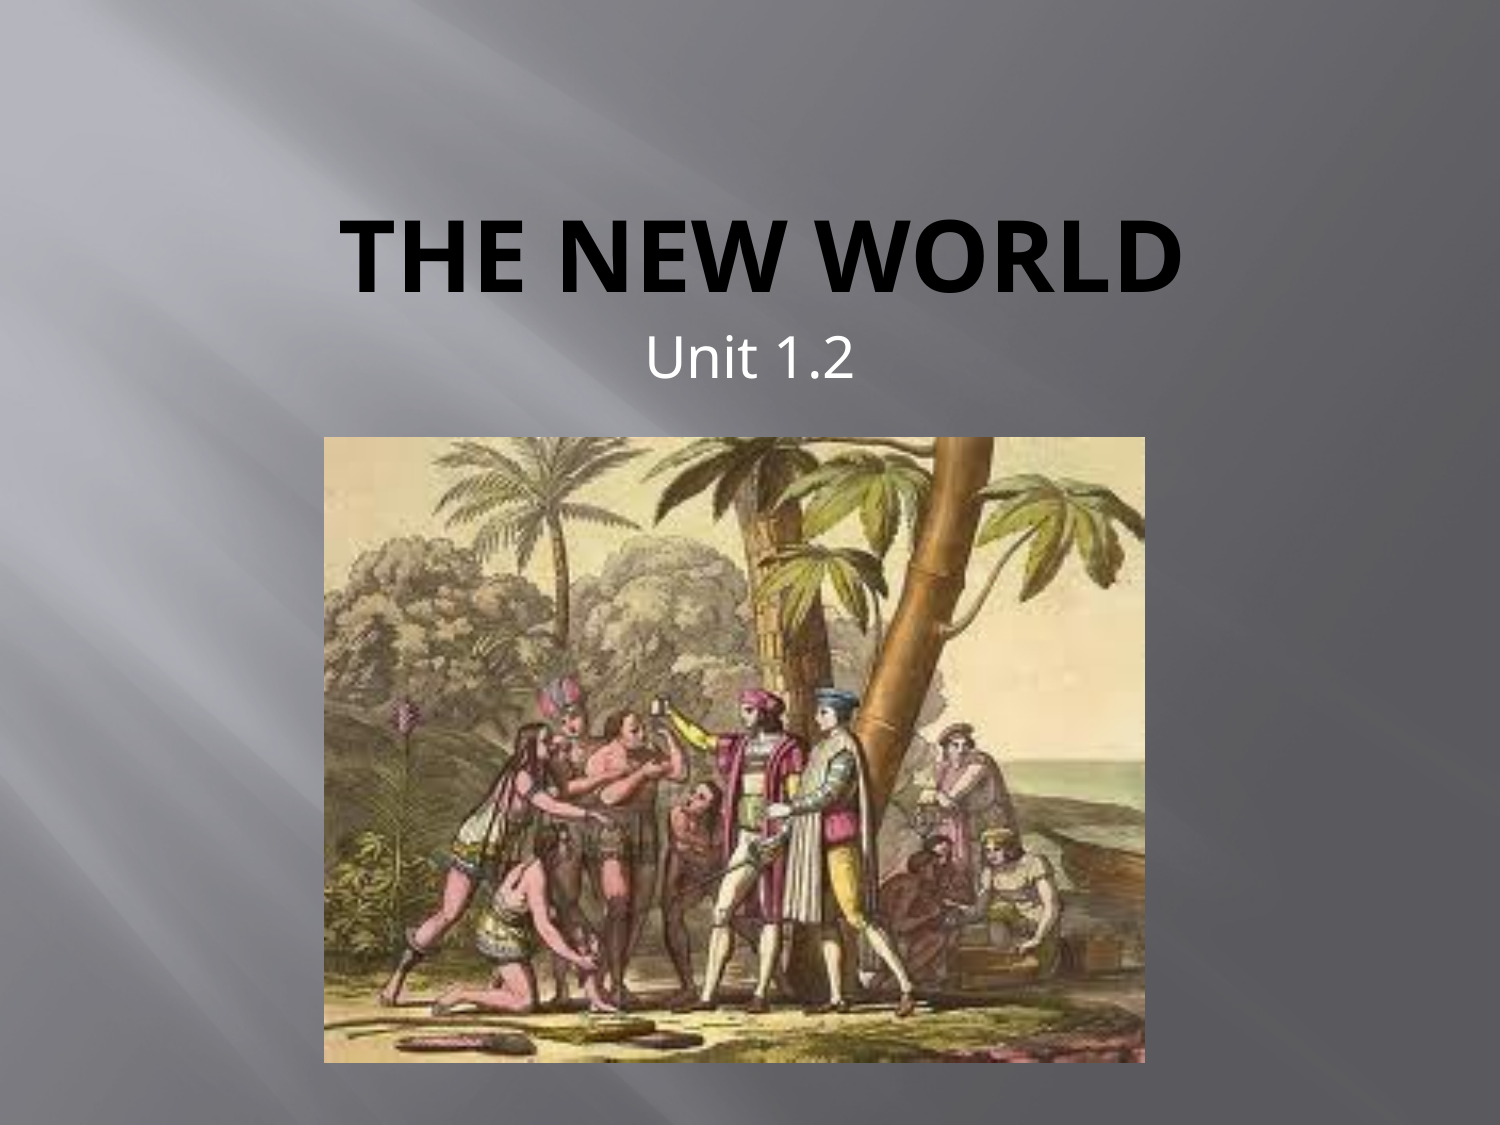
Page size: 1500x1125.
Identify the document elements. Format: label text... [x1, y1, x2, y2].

subtitle Unit 1.2 [225, 312, 1275, 600]
title The New World [125, 71, 1400, 313]
picture [324, 437, 1145, 1063]
